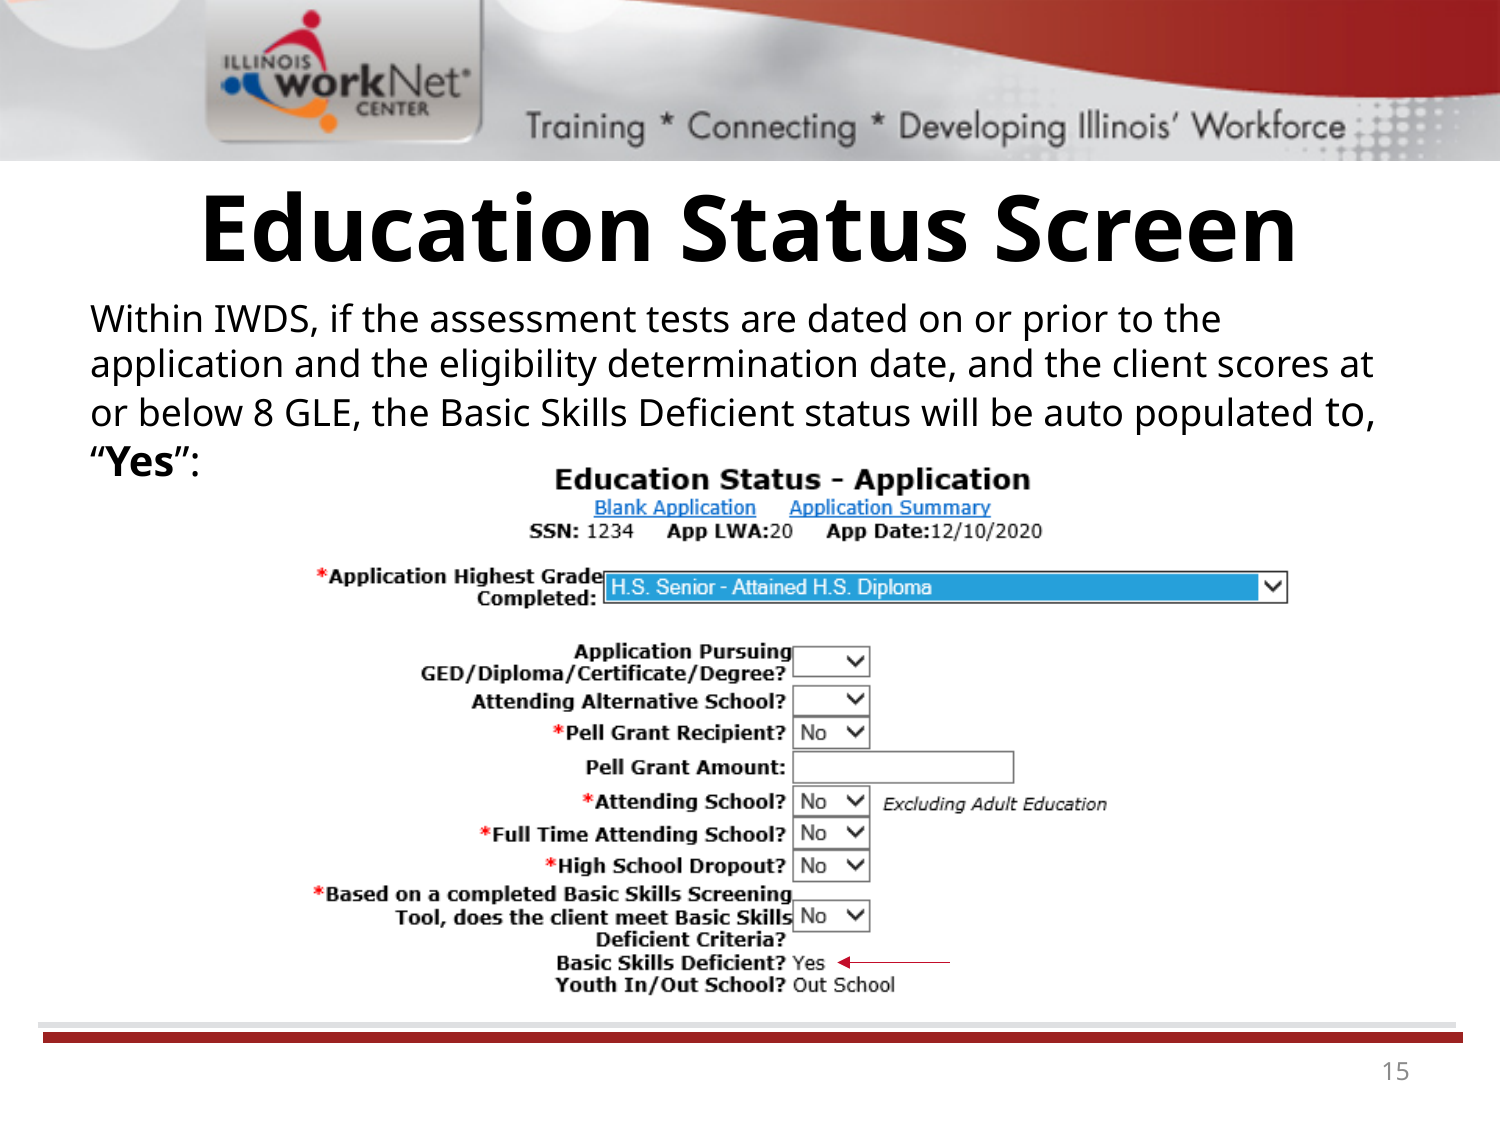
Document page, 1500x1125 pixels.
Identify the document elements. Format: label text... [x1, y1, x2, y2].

picture [299, 449, 1293, 1000]
slide_number 15 [1074, 1042, 1425, 1103]
picture [0, 0, 1500, 161]
title Education Status Screen [75, 162, 1425, 287]
list Within IWDS, if the assessment tests are dated on or prior to the application and the eligibility determination date, and the client scores at or below 8 GLE, the Basic Skills Deficient status will be auto populated to, “Yes”: [75, 287, 1425, 1005]
